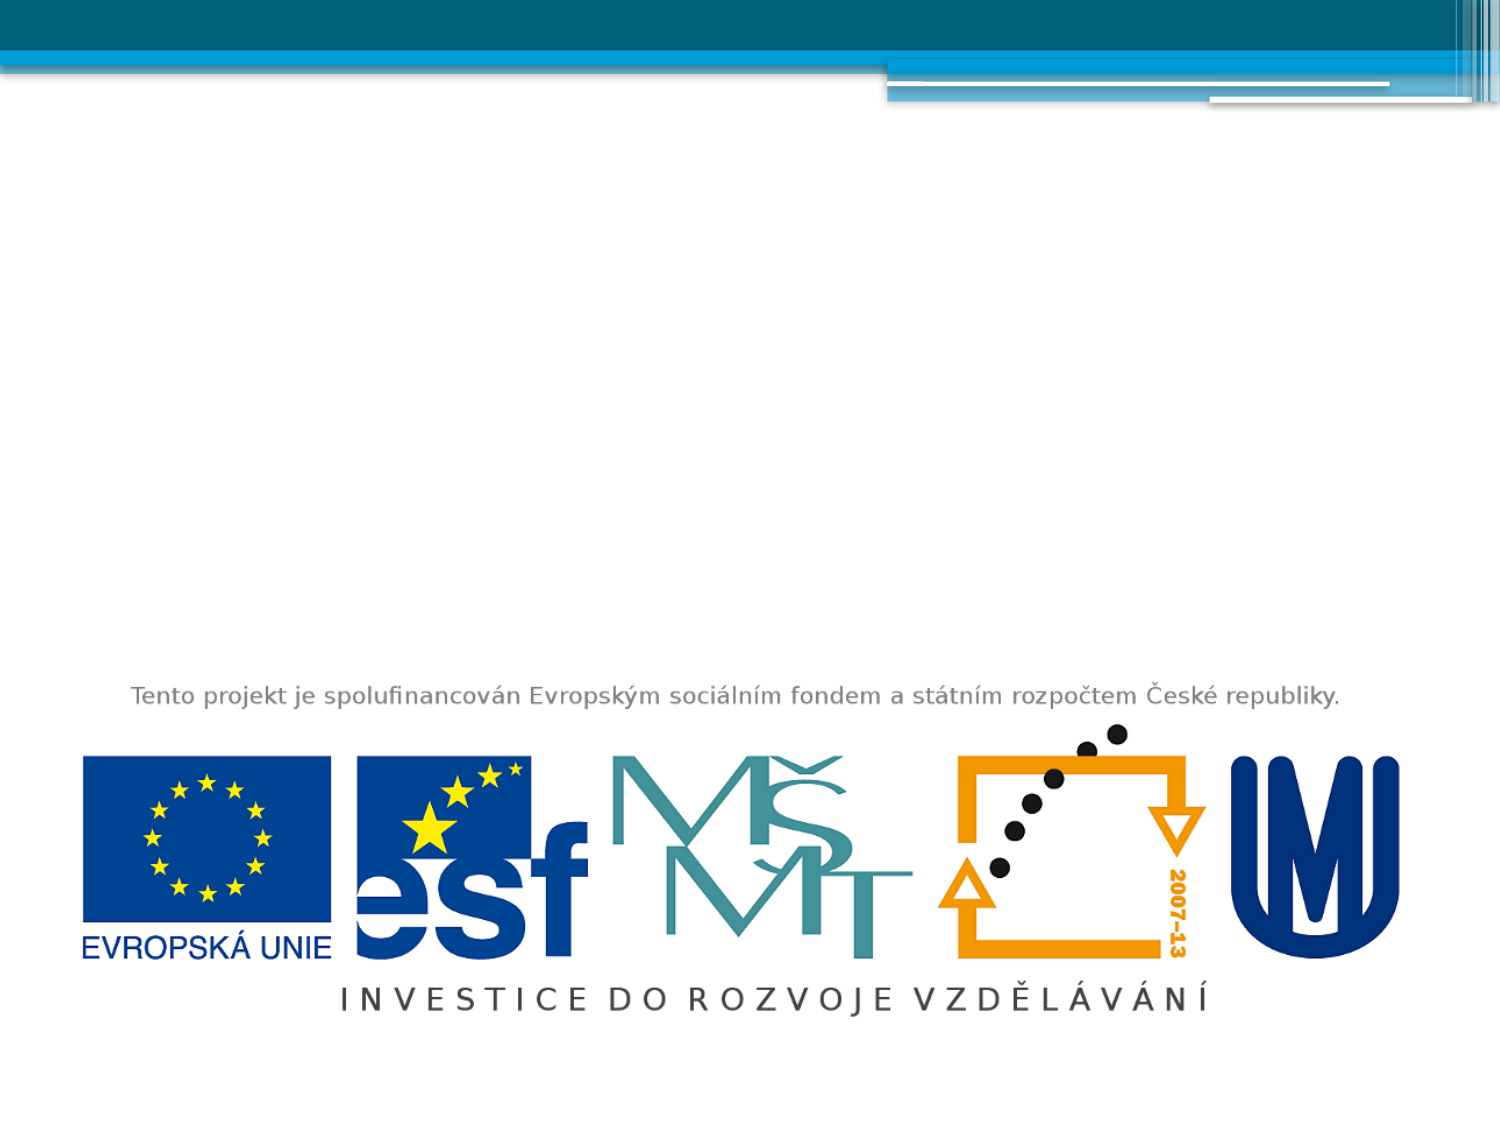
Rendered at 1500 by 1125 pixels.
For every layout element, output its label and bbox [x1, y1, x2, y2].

picture [52, 644, 1430, 1039]
